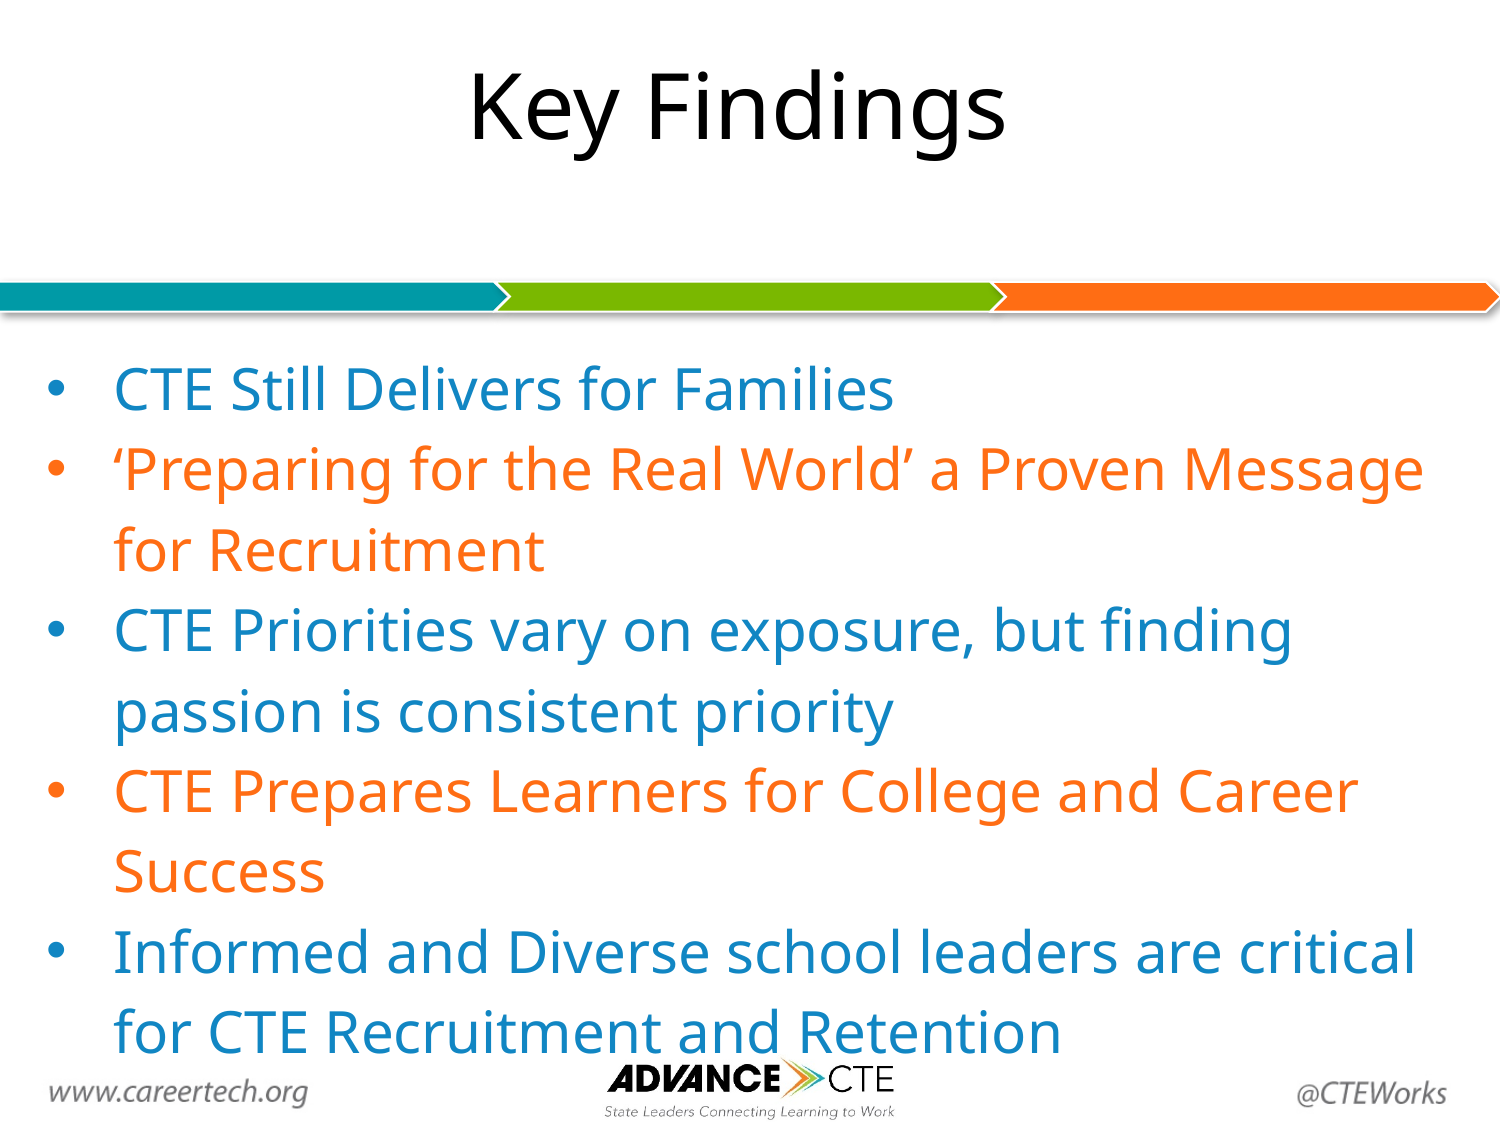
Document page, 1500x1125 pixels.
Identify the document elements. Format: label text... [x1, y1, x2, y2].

picture [585, 1051, 915, 1125]
picture [0, 1074, 332, 1114]
title Key Findings [103, 50, 1397, 268]
list CTE Still Delivers for Families ‘Preparing for the Real World’ a Proven Message for Recruitment CTE Priorities vary on exposure, but finding passion is consistent priority CTE Prepares Learners for College and Career Success Informed and Diverse school leaders are critical for CTE Recruitment and Retention [23, 326, 1472, 1014]
picture [1257, 1074, 1478, 1114]
